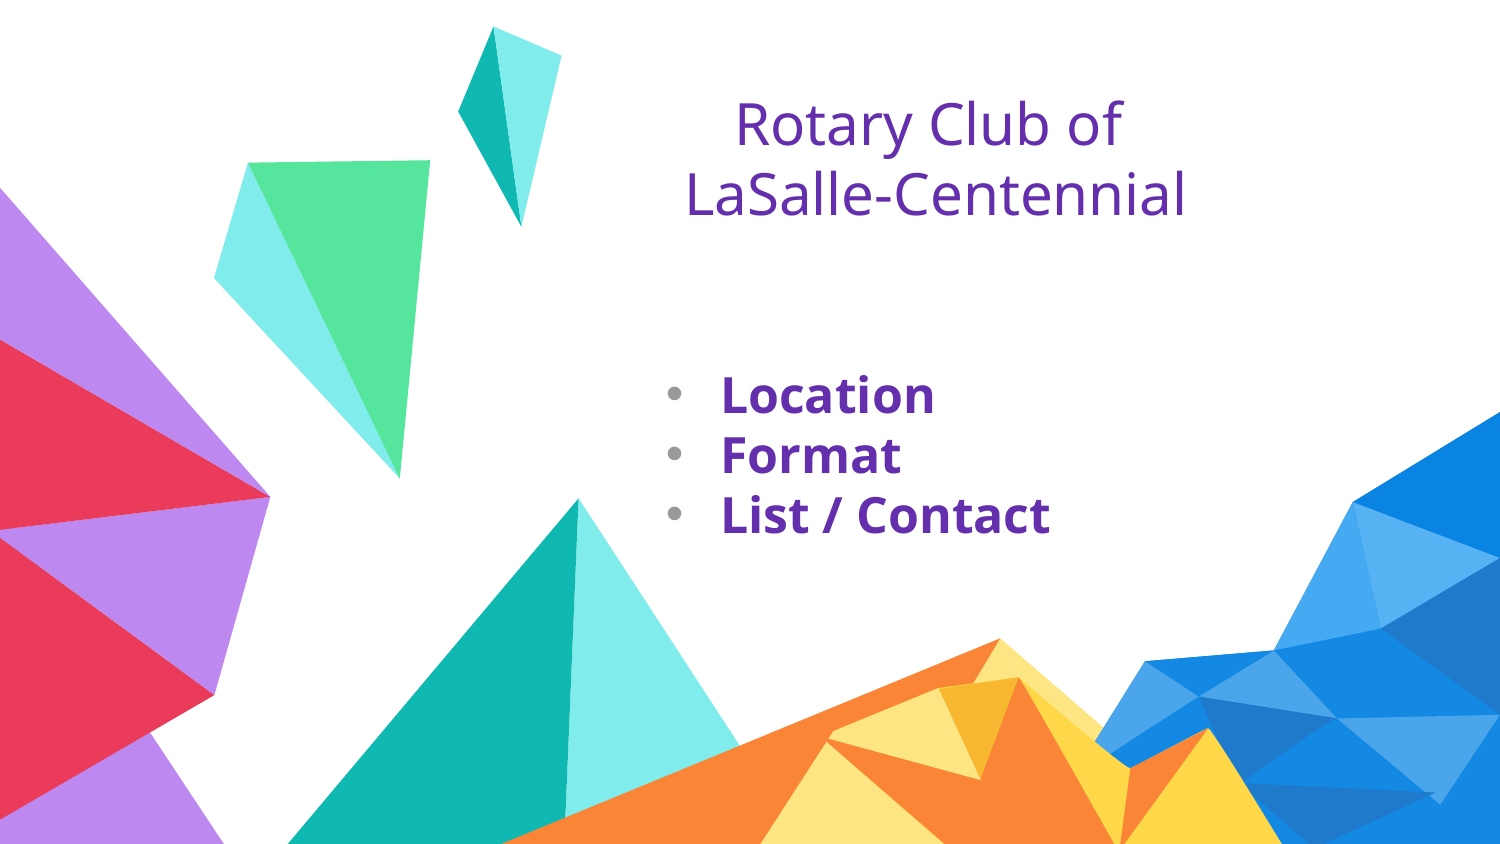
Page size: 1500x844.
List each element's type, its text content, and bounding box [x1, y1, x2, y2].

title Rotary Club of LaSalle-Centennial [491, 71, 1380, 349]
subtitle Location Format List / Contact [630, 348, 1200, 471]
